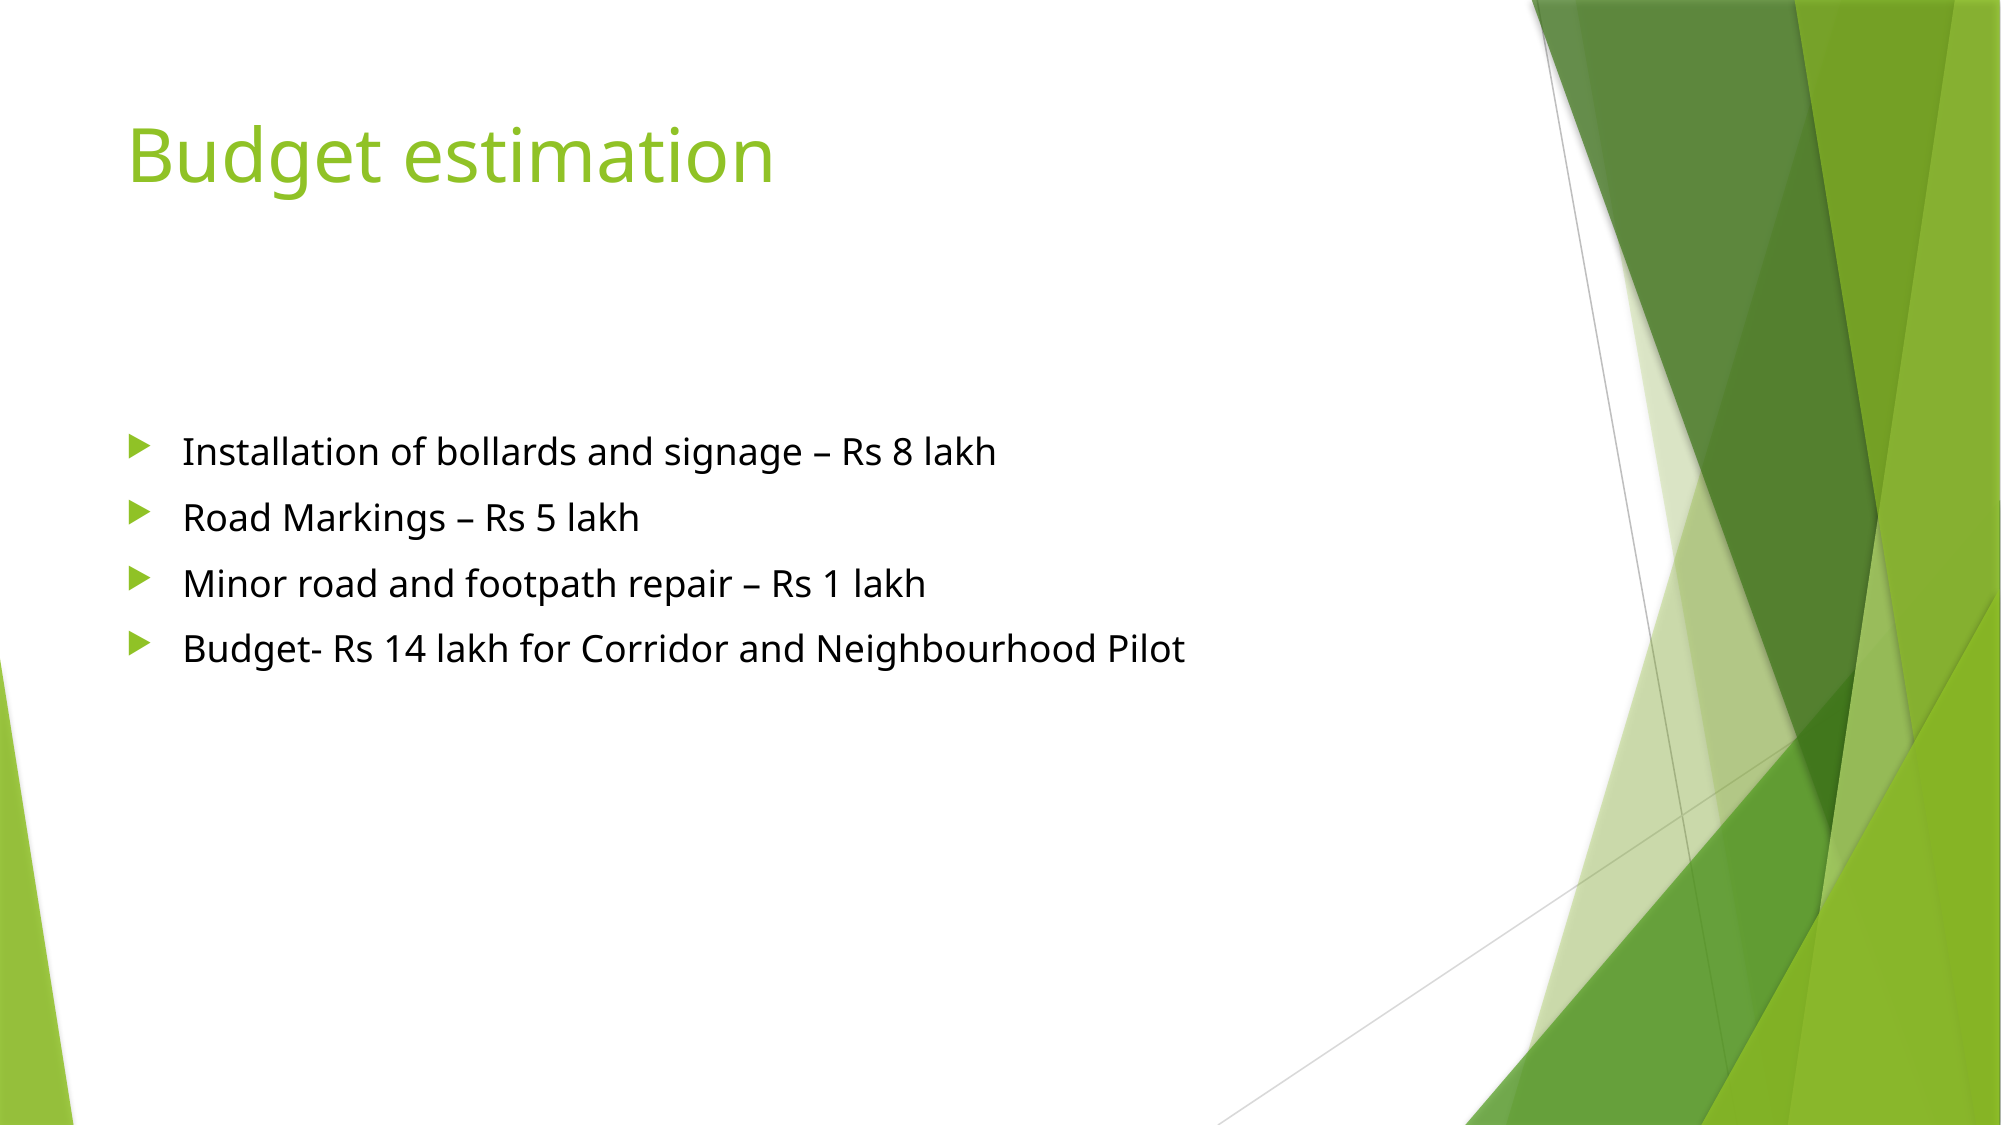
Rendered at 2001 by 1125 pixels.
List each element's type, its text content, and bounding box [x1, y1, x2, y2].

list Installation of bollards and signage – Rs 8 lakh Road Markings – Rs 5 lakh Minor road and footpath repair – Rs 1 lakh Budget- Rs 14 lakh for Corridor and Neighbourhood Pilot [111, 354, 1522, 992]
title Budget estimation [111, 99, 1522, 317]
